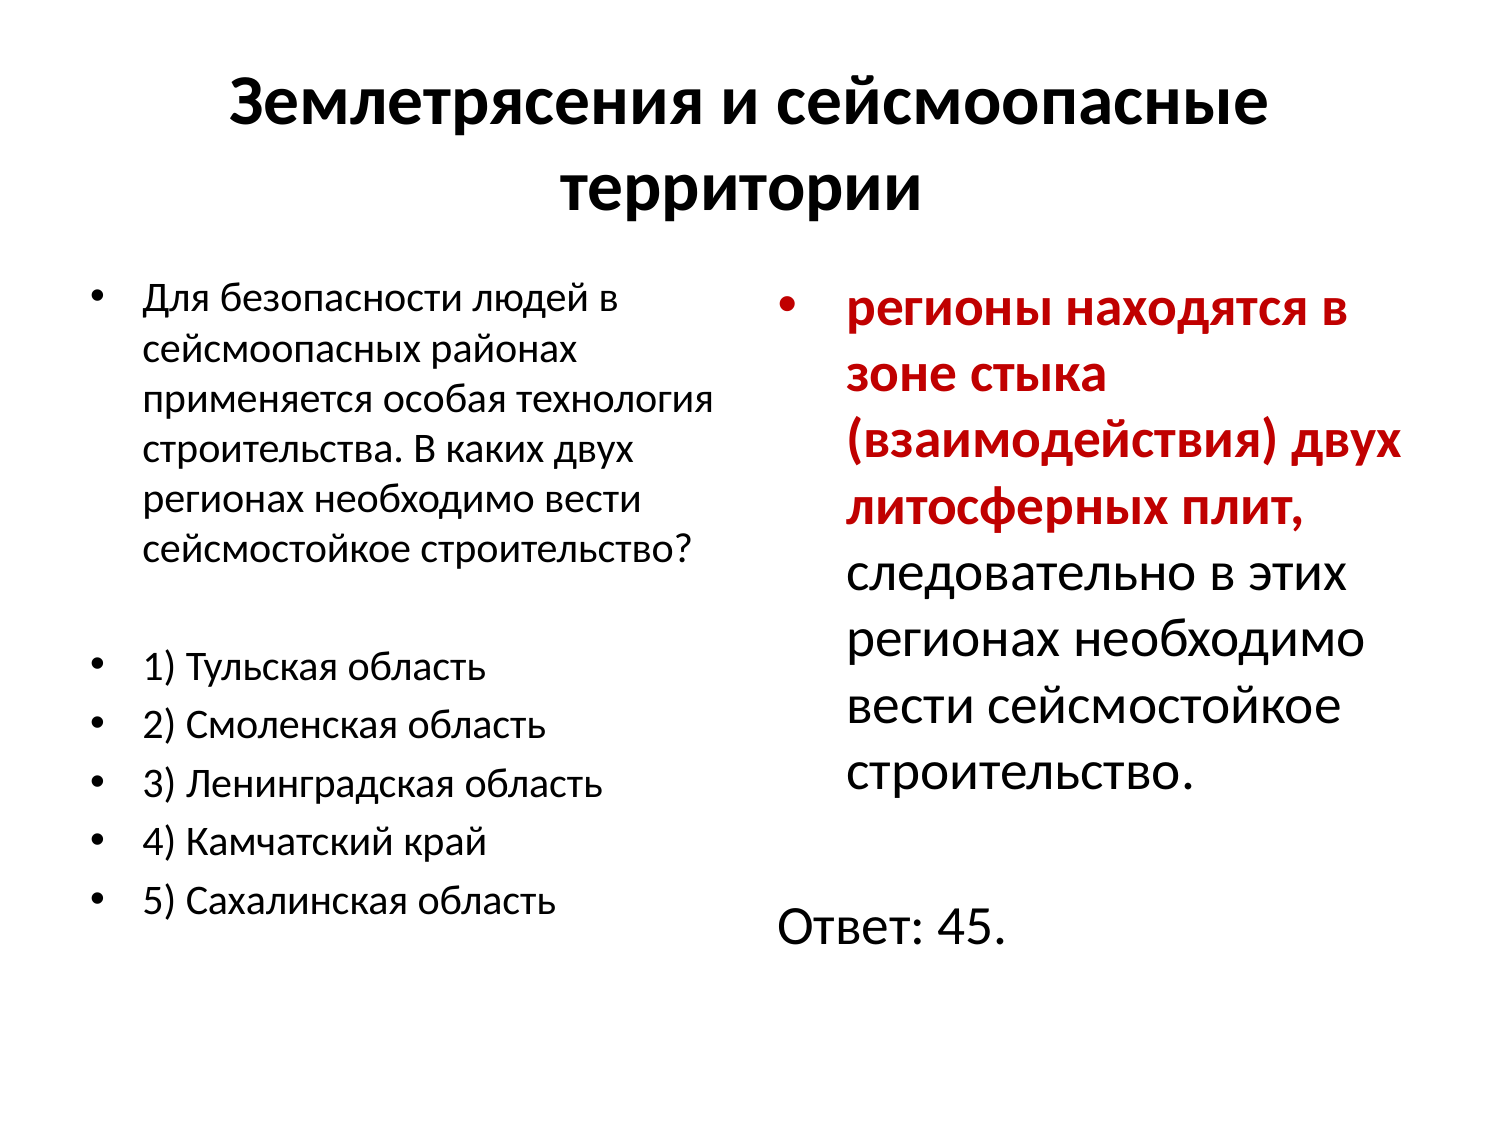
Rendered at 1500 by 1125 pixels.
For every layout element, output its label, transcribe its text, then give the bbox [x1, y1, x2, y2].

list регионы находятся в зоне стыка (взаимодействия) двух литосферных плит, следовательно в этих регионах необходимо вести сейсмостойкое строительство. Ответ: 45. [762, 262, 1425, 1005]
title Землетрясения и сейсмоопасные территории [75, 45, 1425, 233]
list Для безопасности людей в сейсмоопасных районах применяется особая технология строительства. В каких двух регионах необходимо вести сейсмостойкое строительство? 1) Тульская область 2) Смоленская область 3) Ленинградская область 4) Камчатский край 5) Сахалинская область [75, 262, 738, 1005]
